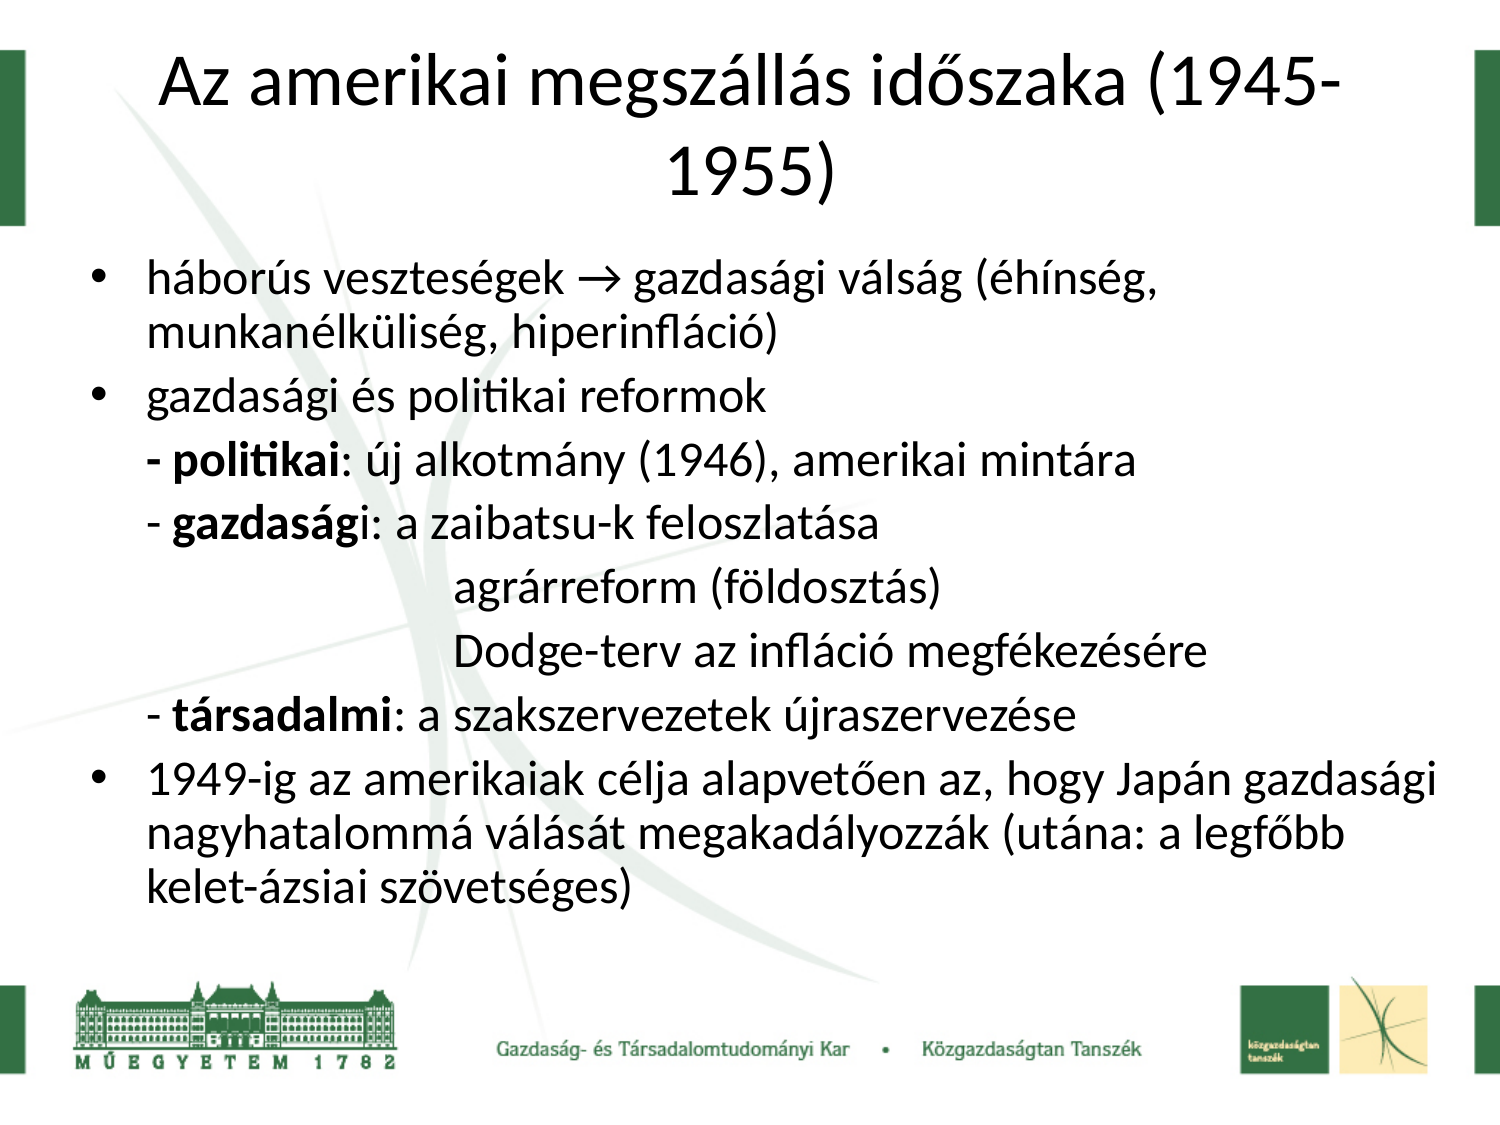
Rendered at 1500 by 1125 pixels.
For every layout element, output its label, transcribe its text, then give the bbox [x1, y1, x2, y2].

picture [0, 0, 1500, 1125]
title Az amerikai megszállás időszaka (1945-1955) [76, 44, 1426, 197]
list háborús veszteségek → gazdasági válság (éhínség, munkanélküliség, hiperinfláció) gazdasági és politikai reformok - politikai: új alkotmány (1946), amerikai mintára - gazdasági: a zaibatsu-k feloszlatása agrárreform (földosztás) Dodge-terv az infláció megfékezésére - társadalmi: a szakszervezetek újraszervezése 1949-ig az amerikaiak célja alapvetően az, hogy Japán gazdasági nagyhatalommá válását megakadályozzák (utána: a legfőbb kelet-ázsiai szövetséges) [74, 243, 1460, 1125]
